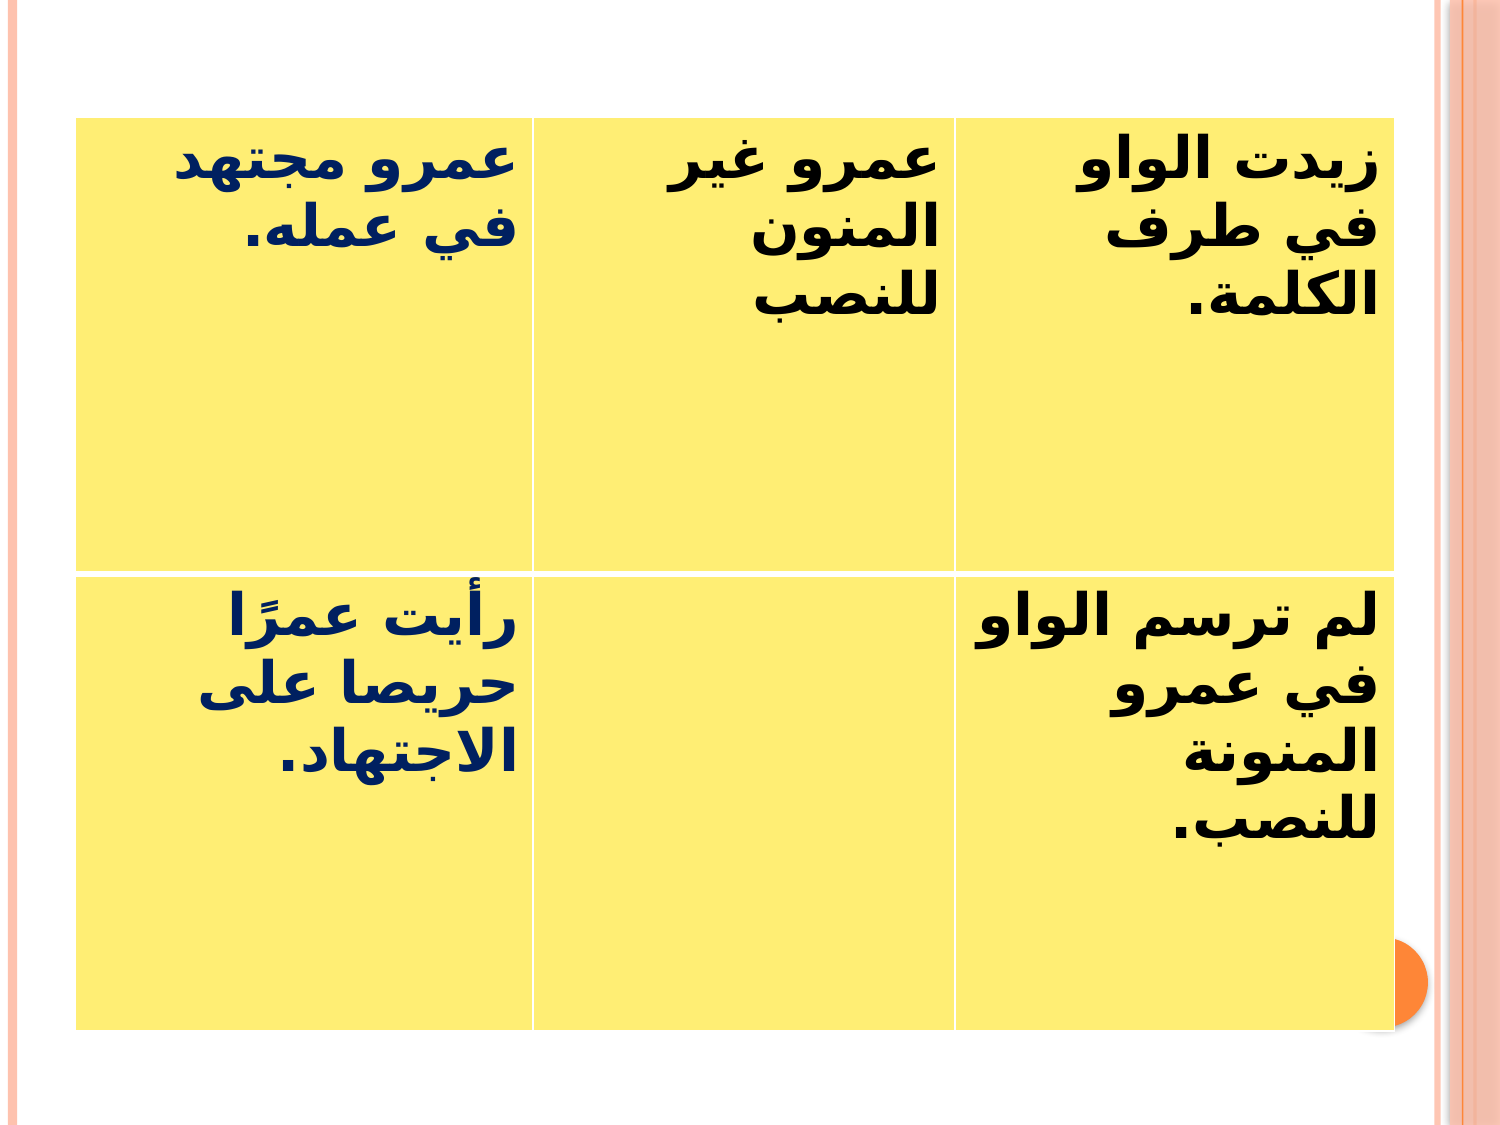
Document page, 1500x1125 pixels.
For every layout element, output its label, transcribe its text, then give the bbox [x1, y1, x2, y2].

table_cell رأيت عمرًا حريصا على الاجتهاد. [76, 577, 532, 1030]
table_header عمرو غير المنون للنصب [534, 118, 954, 571]
table_cell [534, 577, 954, 1030]
table_header زيدت الواو في طرف الكلمة. [956, 118, 1394, 571]
table_cell لم ترسم الواو في عمرو المنونة للنصب. [956, 577, 1394, 1030]
table_header عمرو مجتهد في عمله. [76, 118, 532, 571]
